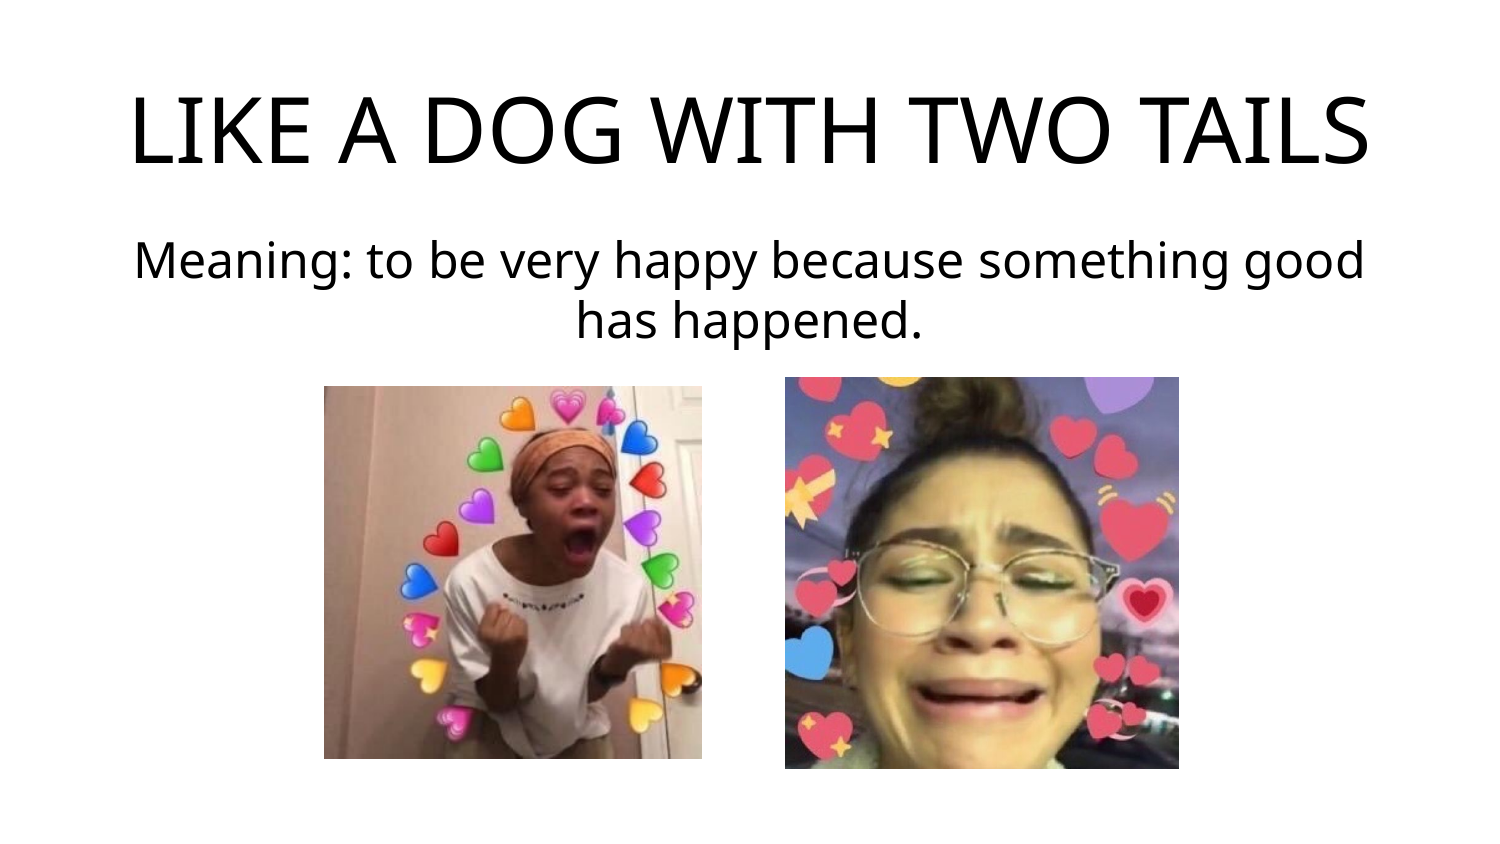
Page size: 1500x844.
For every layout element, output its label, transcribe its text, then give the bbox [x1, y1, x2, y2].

picture [324, 386, 702, 759]
picture [785, 377, 1179, 769]
list Meaning: to be very happy because something good has happened. [75, 221, 1425, 754]
title LIKE A DOG WITH TWO TAILS [75, 56, 1425, 197]
